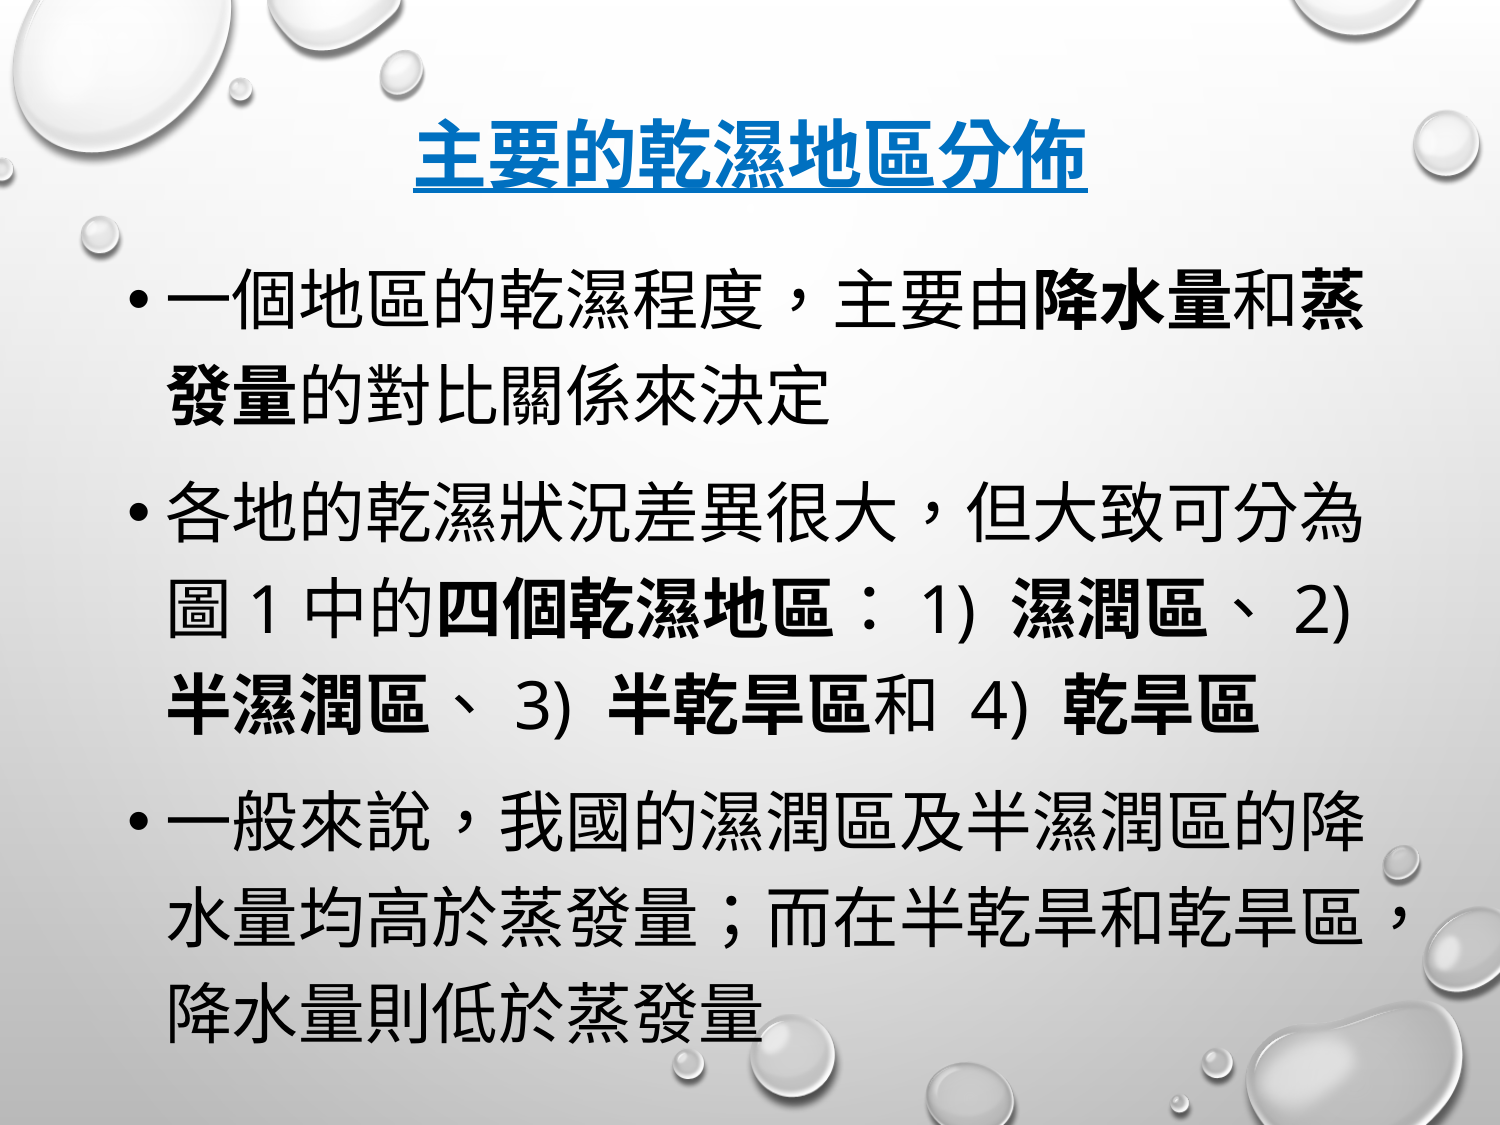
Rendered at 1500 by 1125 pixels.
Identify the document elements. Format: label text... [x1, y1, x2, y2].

picture [0, 0, 1500, 1125]
title 主要的乾濕地區分佈 [112, 101, 1388, 215]
list 一個地區的乾濕程度，主要由降水量和蒸發量的對比關係來決定 各地的乾濕狀況差異很大，但大致可分為圖1中的四個乾濕地區：1) 濕潤區、2) 半濕潤區、3) 半乾旱區和 4) 乾旱區 一般來說，我國的濕潤區及半濕潤區的降水量均高於蒸發量；而在半乾旱和乾旱區，降水量則低於蒸發量 [112, 234, 1388, 1074]
